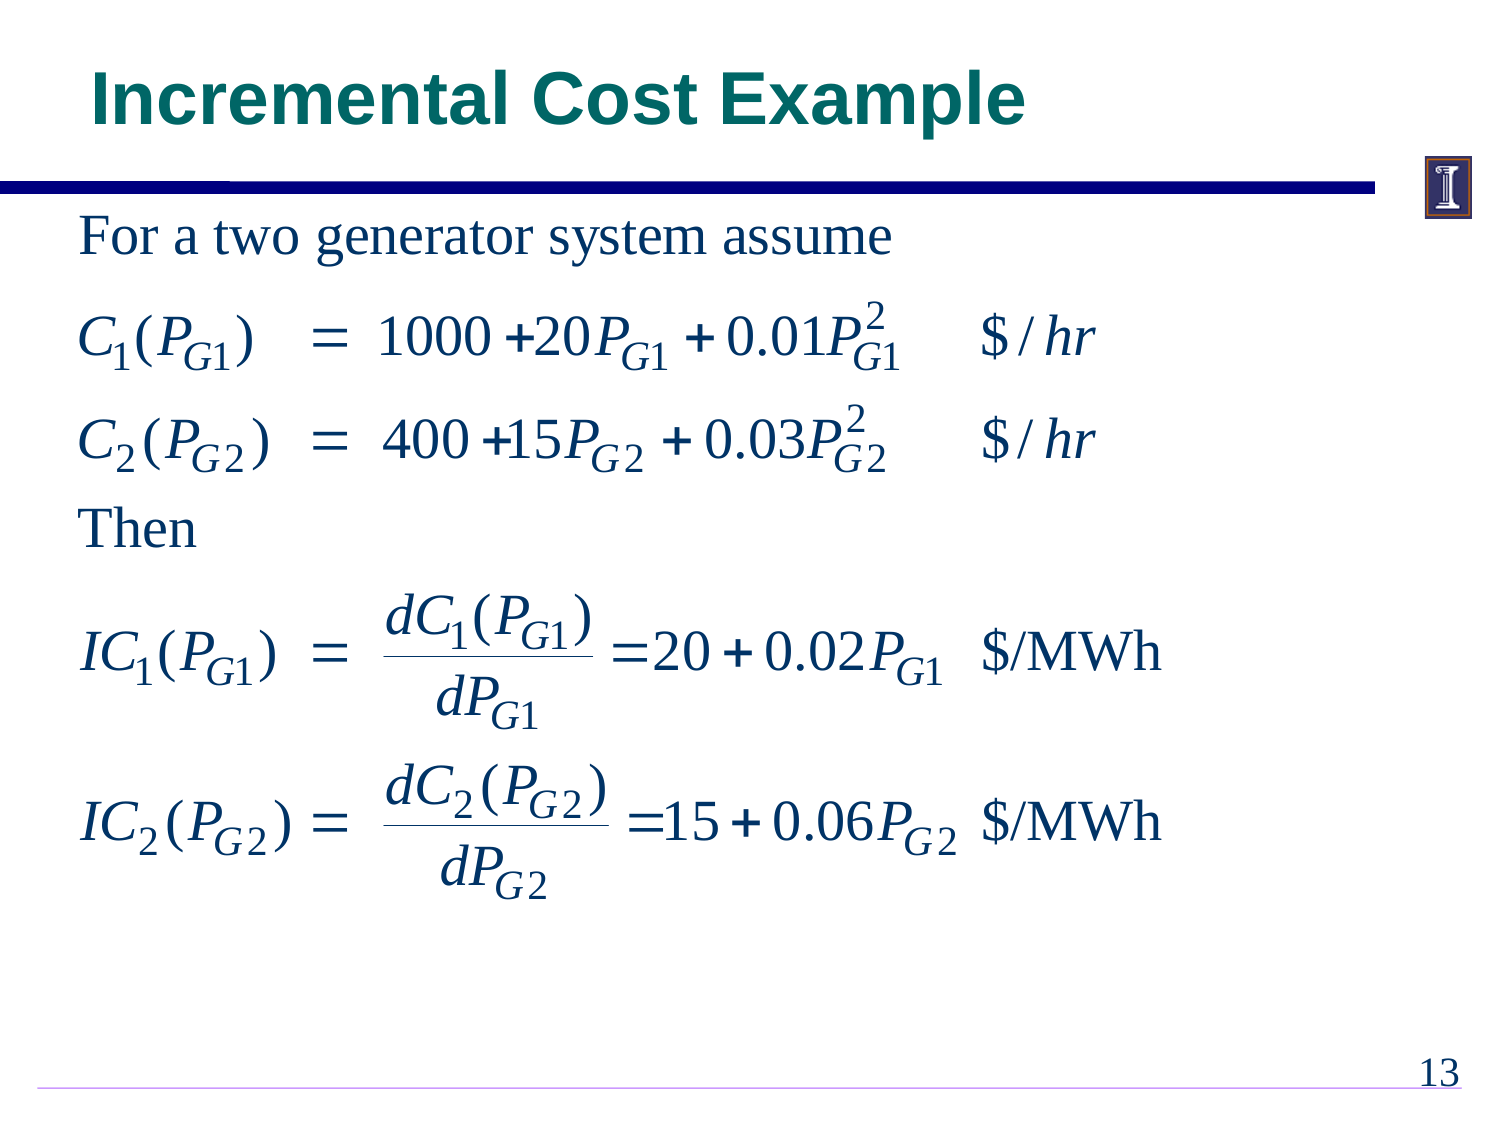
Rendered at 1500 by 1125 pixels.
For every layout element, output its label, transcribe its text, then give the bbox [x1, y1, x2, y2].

text_box 12 [1162, 1037, 1475, 1113]
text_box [74, 209, 1167, 907]
picture [1424, 156, 1472, 219]
title Incremental Cost Example [74, 12, 1388, 188]
